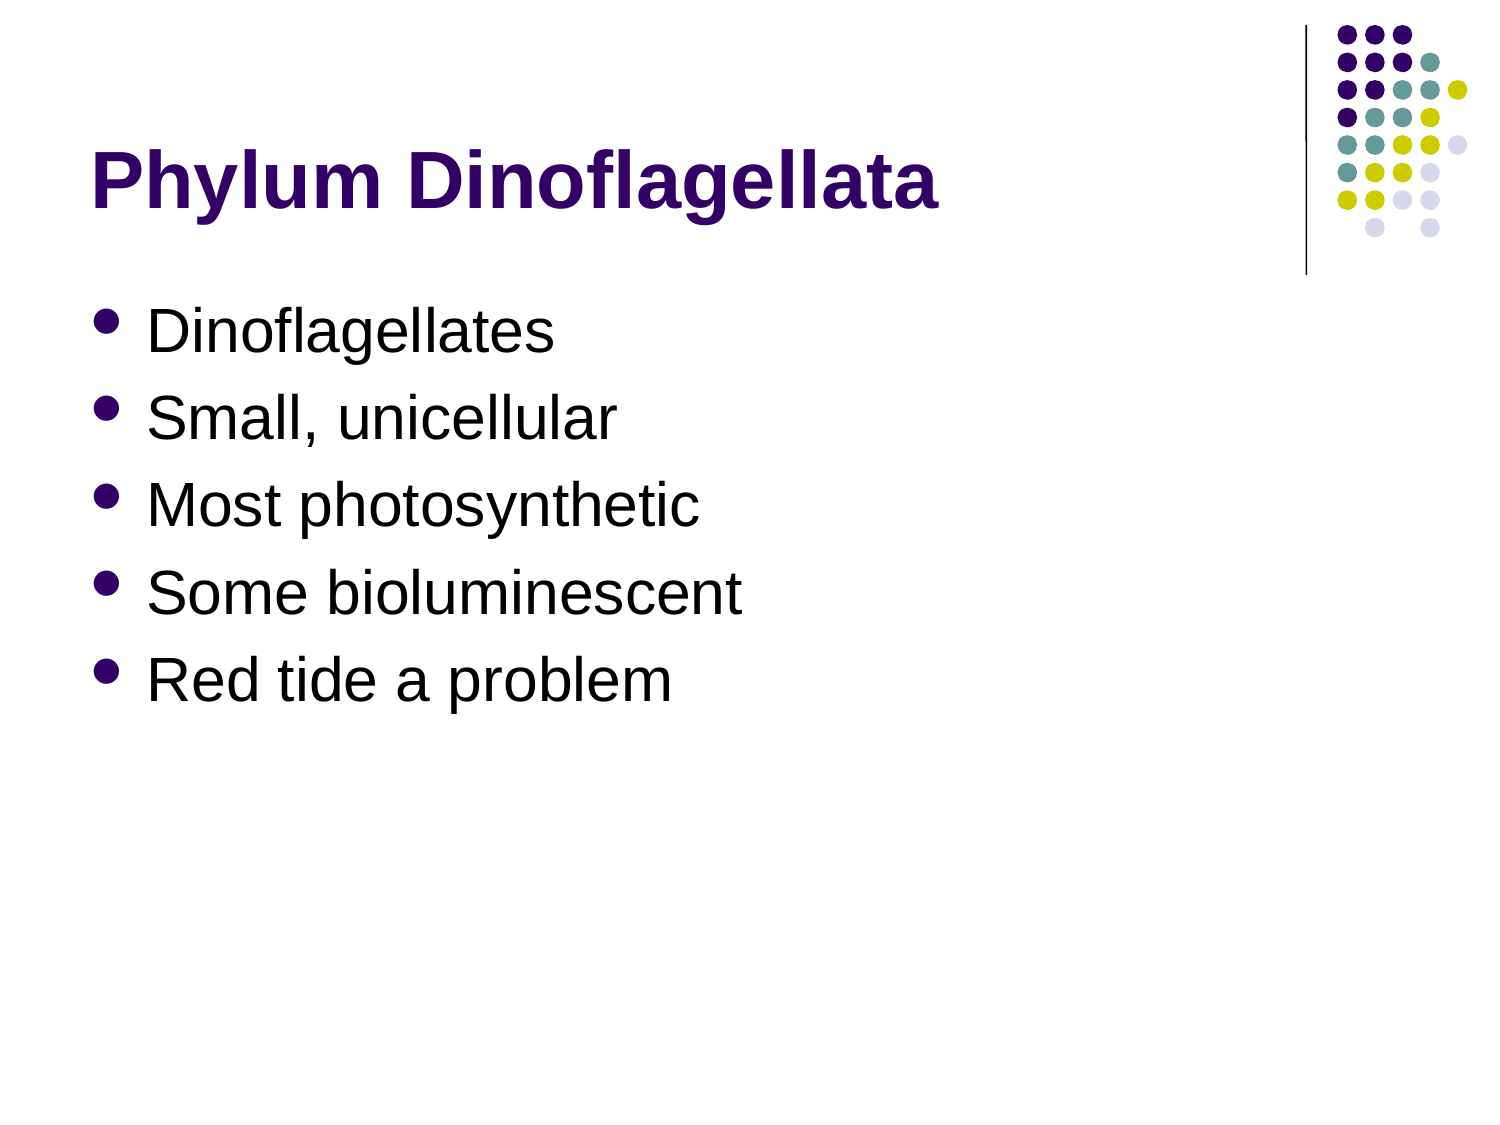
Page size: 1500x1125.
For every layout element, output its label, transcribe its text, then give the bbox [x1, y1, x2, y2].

title Phylum Dinoflagellata [75, 20, 1313, 233]
list Dinoflagellates Small, unicellular Most photosynthetic Some bioluminescent Red tide a problem [75, 282, 1425, 1006]
